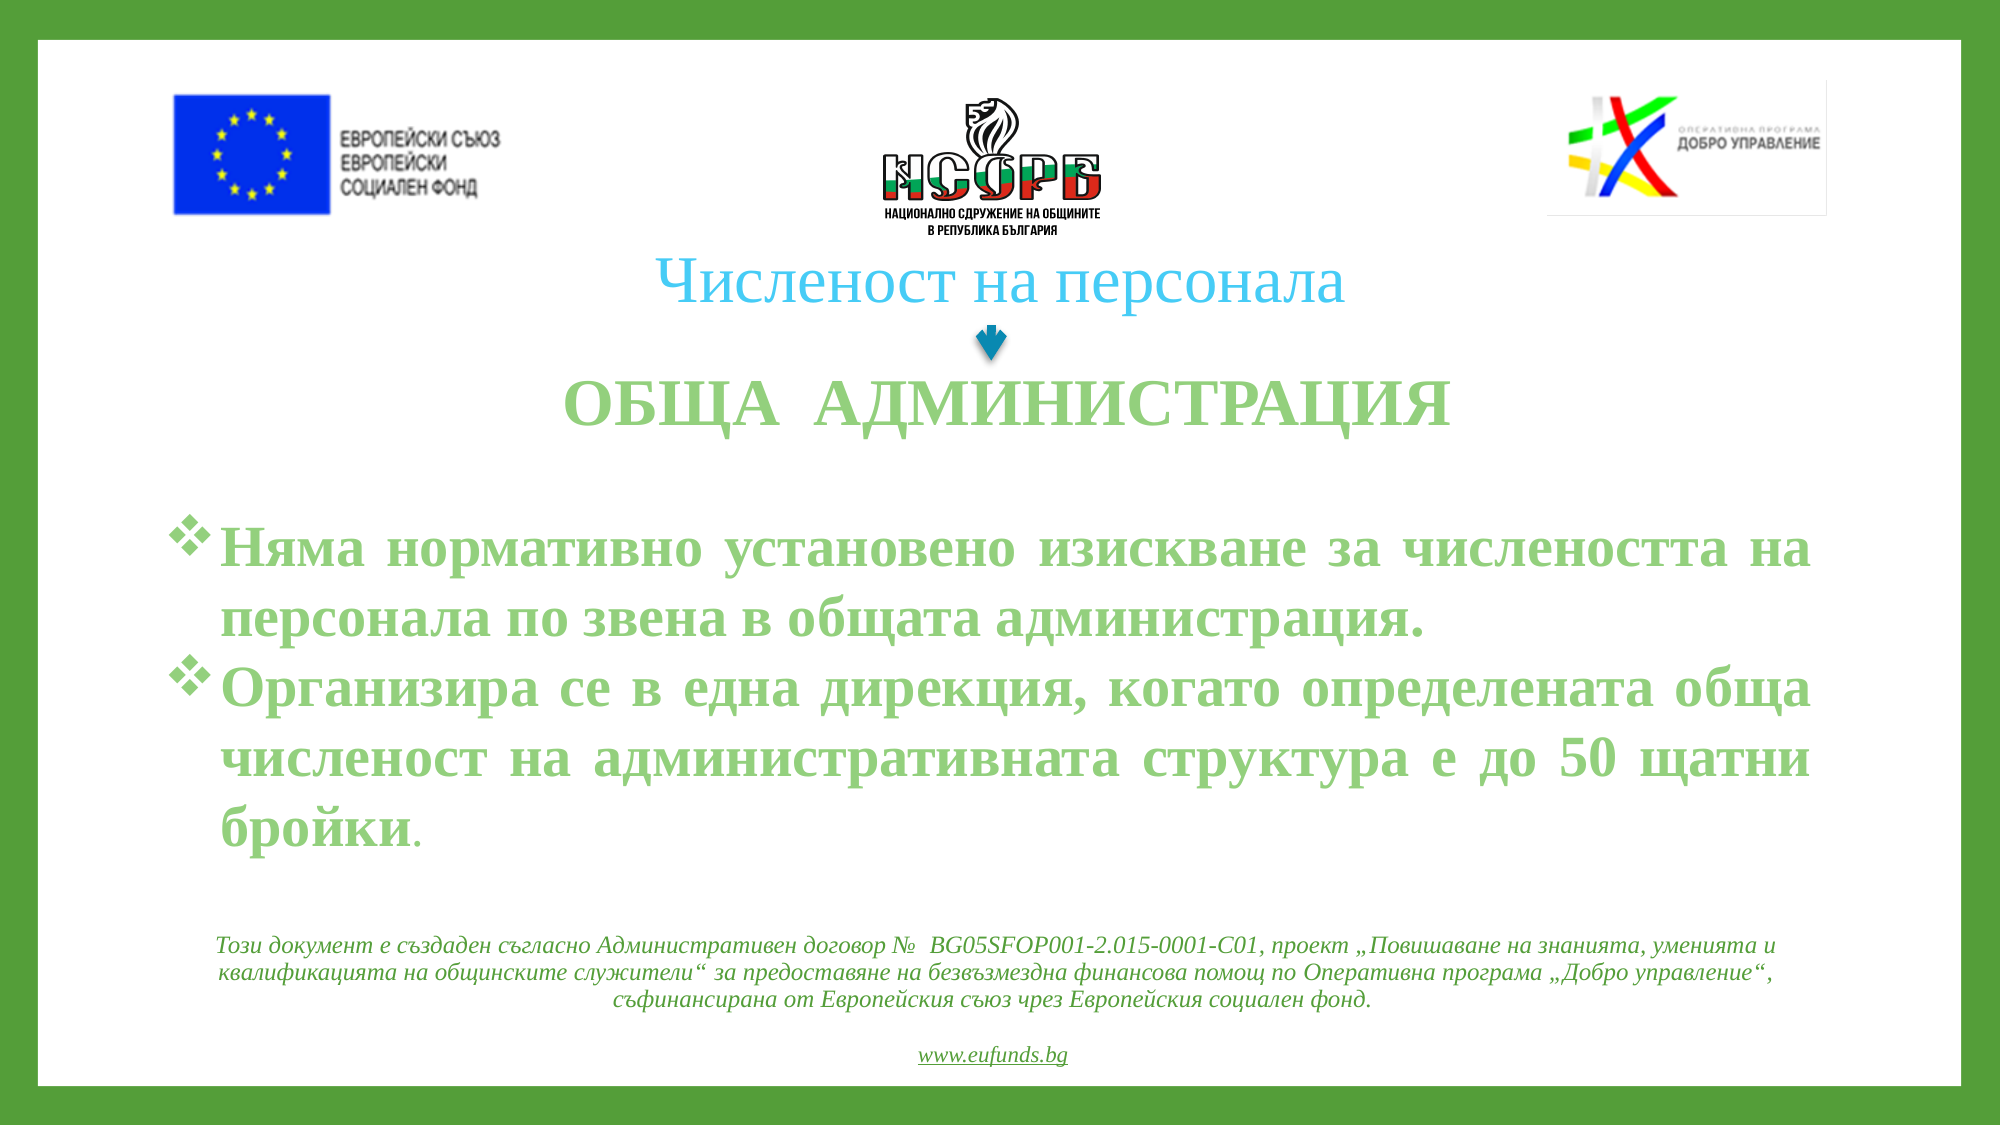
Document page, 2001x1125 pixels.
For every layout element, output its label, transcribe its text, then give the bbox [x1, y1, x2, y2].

text_box Численост на персонала [175, 237, 1828, 324]
picture [157, 80, 533, 231]
text_box Няма нормативно установено изискване за числеността на персонала по звена в общата администрация. Организира се в една дирекция, когато определената обща численост на административната структура е до 50 щатни бройки. [149, 500, 1828, 926]
picture [883, 98, 1101, 235]
text_box Този документ е създаден съгласно Административен договор № BG05SFOP001-2.015-0001-C01, проект „Повишаване на знанията, уменията и квалификацията на общинските служители“ за предоставяне на безвъзмездна финансова помощ по Оперативна програма „Добро управление“, съфинансирана от Европейския съюз чрез Европейския социален фонд. www.eufunds.bg [121, 924, 1863, 1125]
text_box ОБЩА АДМИНИСТРАЦИЯ [179, 360, 1836, 448]
picture [1547, 80, 1828, 217]
